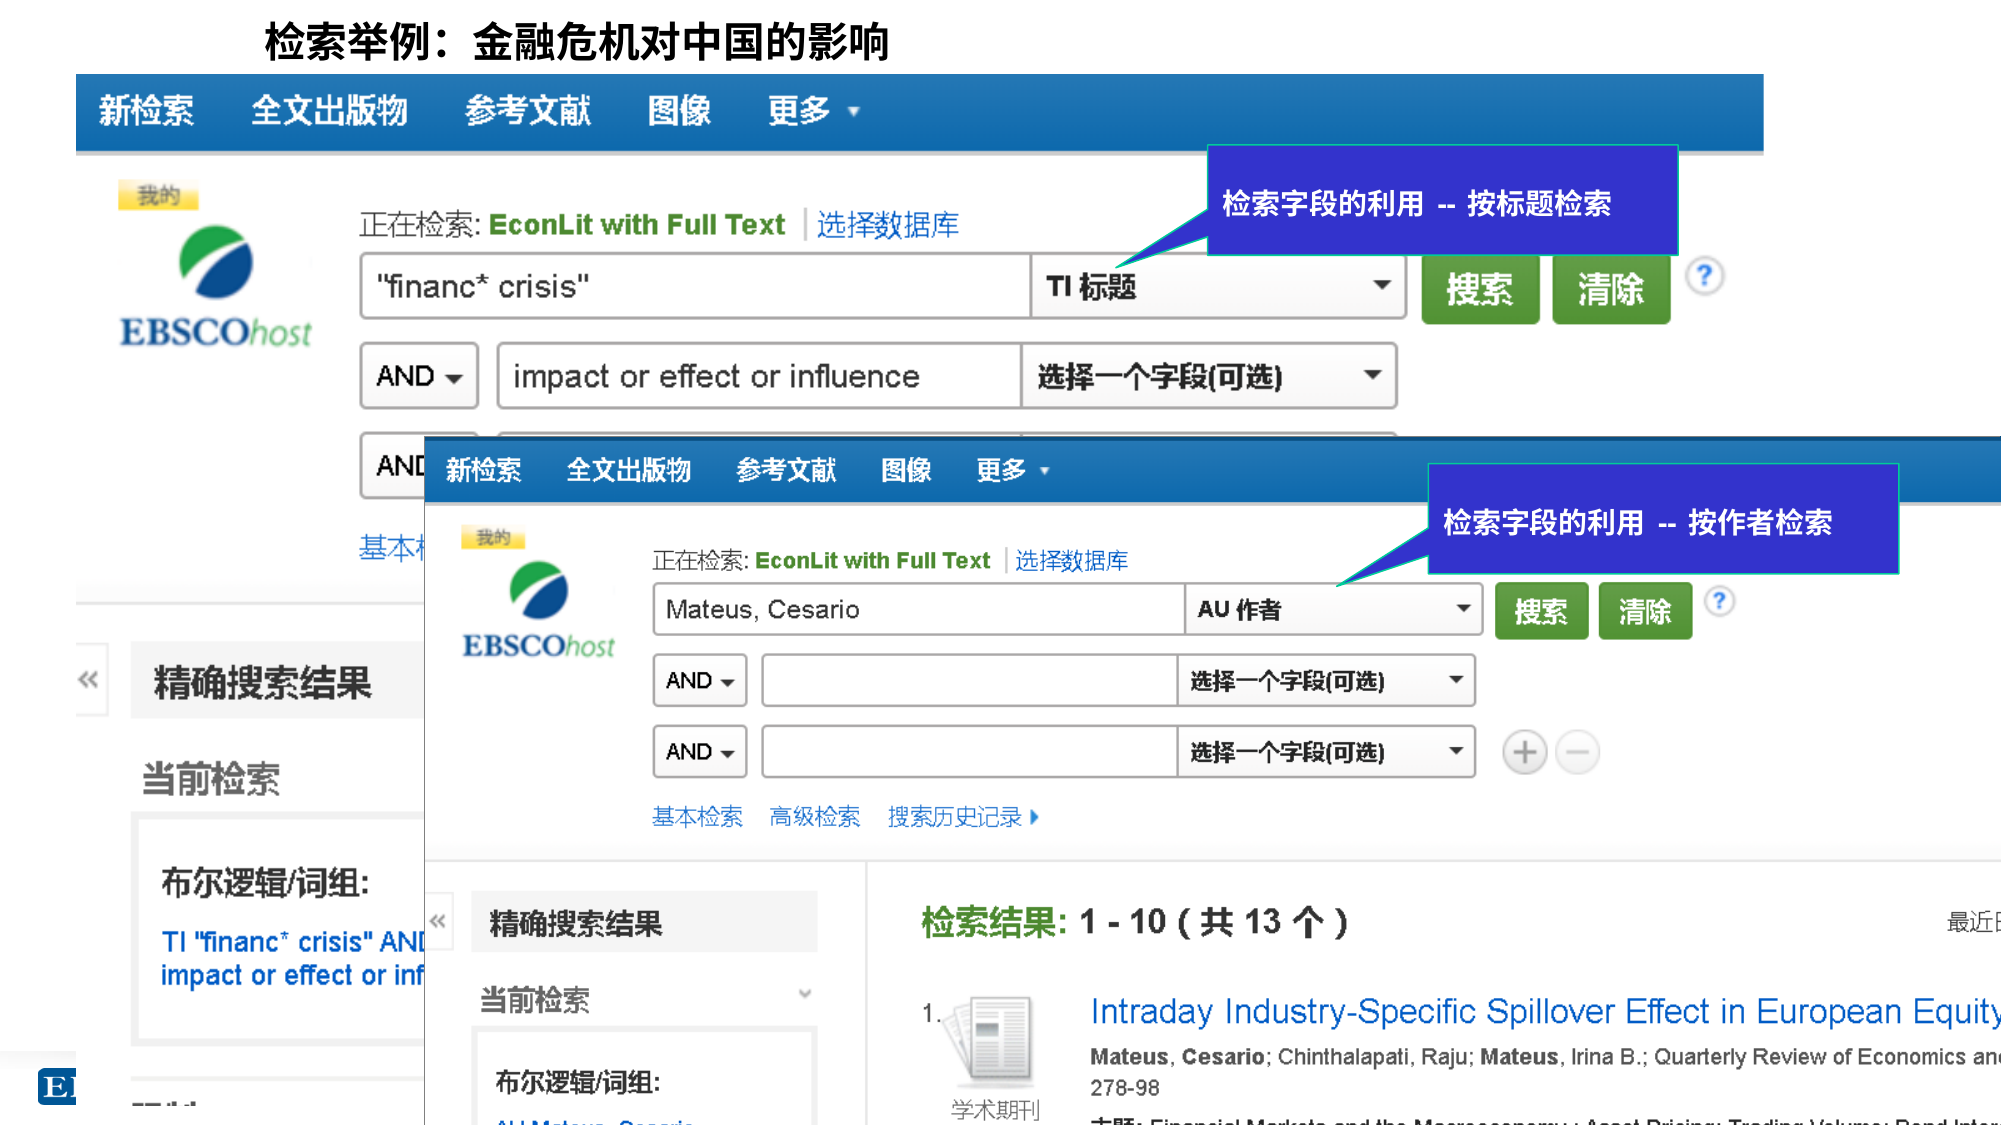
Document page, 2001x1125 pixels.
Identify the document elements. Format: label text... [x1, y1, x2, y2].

picture [0, 74, 1764, 1107]
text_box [424, 435, 2000, 1125]
text_box 检索举例：金融危机对中国的影响 [249, 8, 1070, 72]
